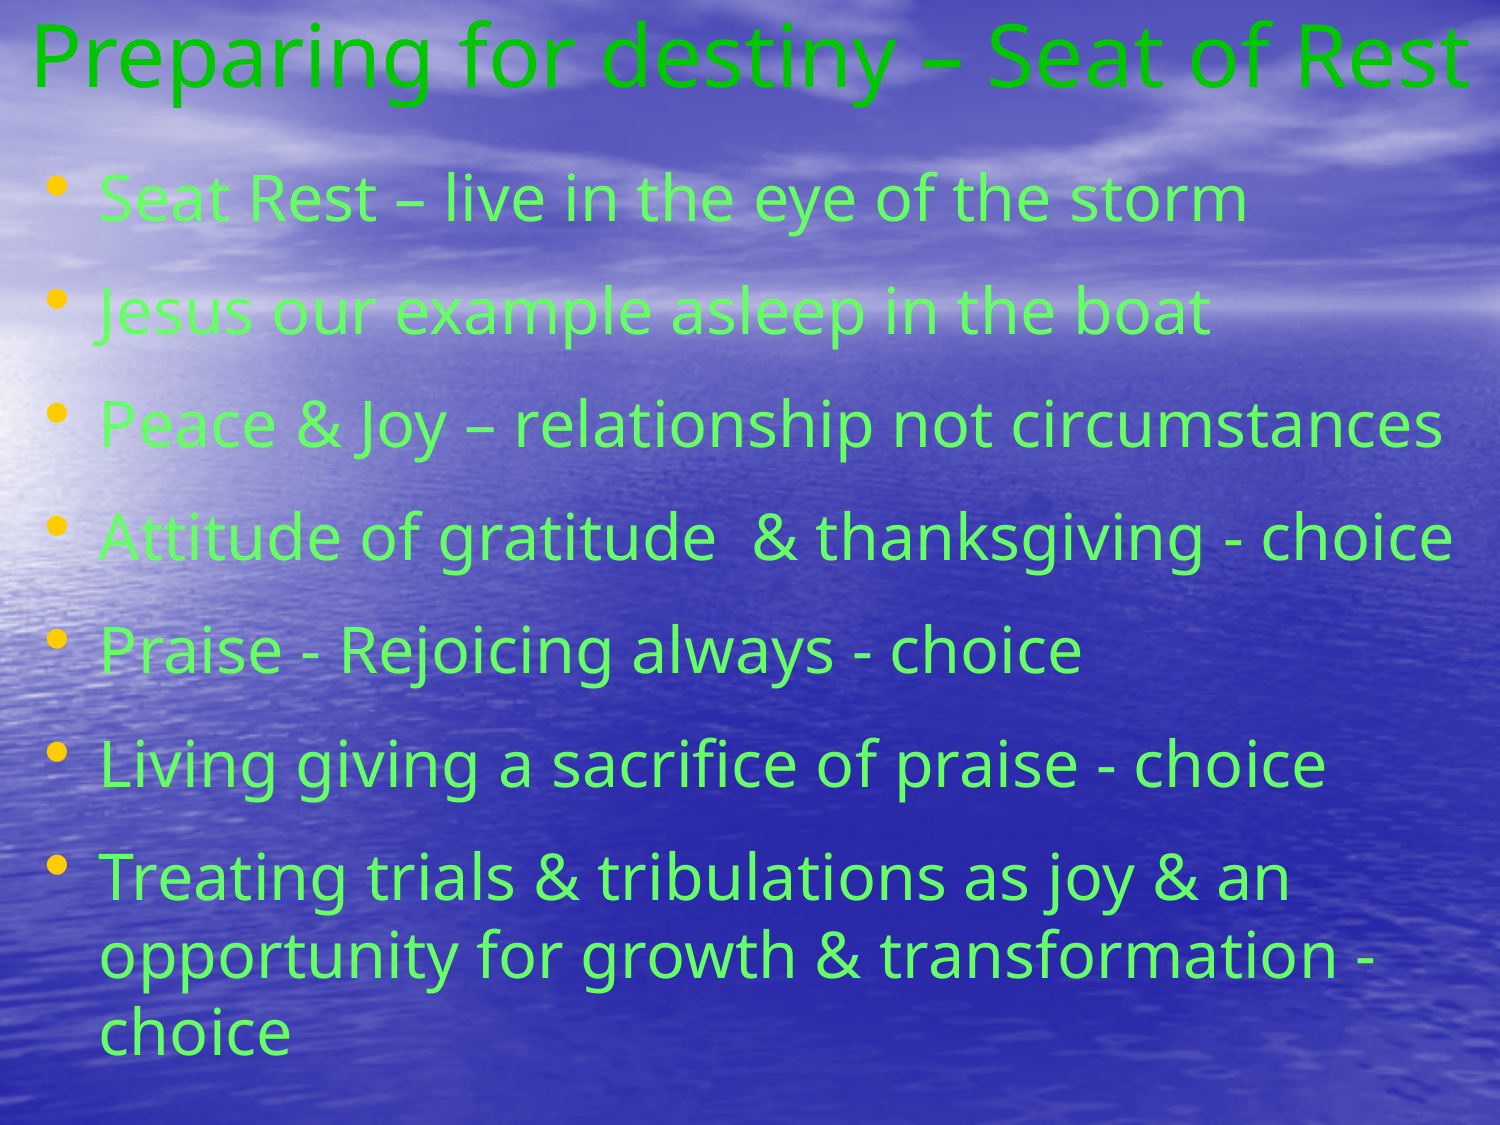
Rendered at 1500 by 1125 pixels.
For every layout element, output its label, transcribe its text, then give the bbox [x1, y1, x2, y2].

title Preparing for destiny – Seat of Rest [0, 0, 1500, 114]
list Seat Rest – live in the eye of the storm Jesus our example asleep in the boat Peace & Joy – relationship not circumstances Attitude of gratitude & thanksgiving - choice Praise - Rejoicing always - choice Living giving a sacrifice of praise - choice Treating trials & tribulations as joy & an opportunity for growth & transformation - choice [29, 148, 1500, 1125]
